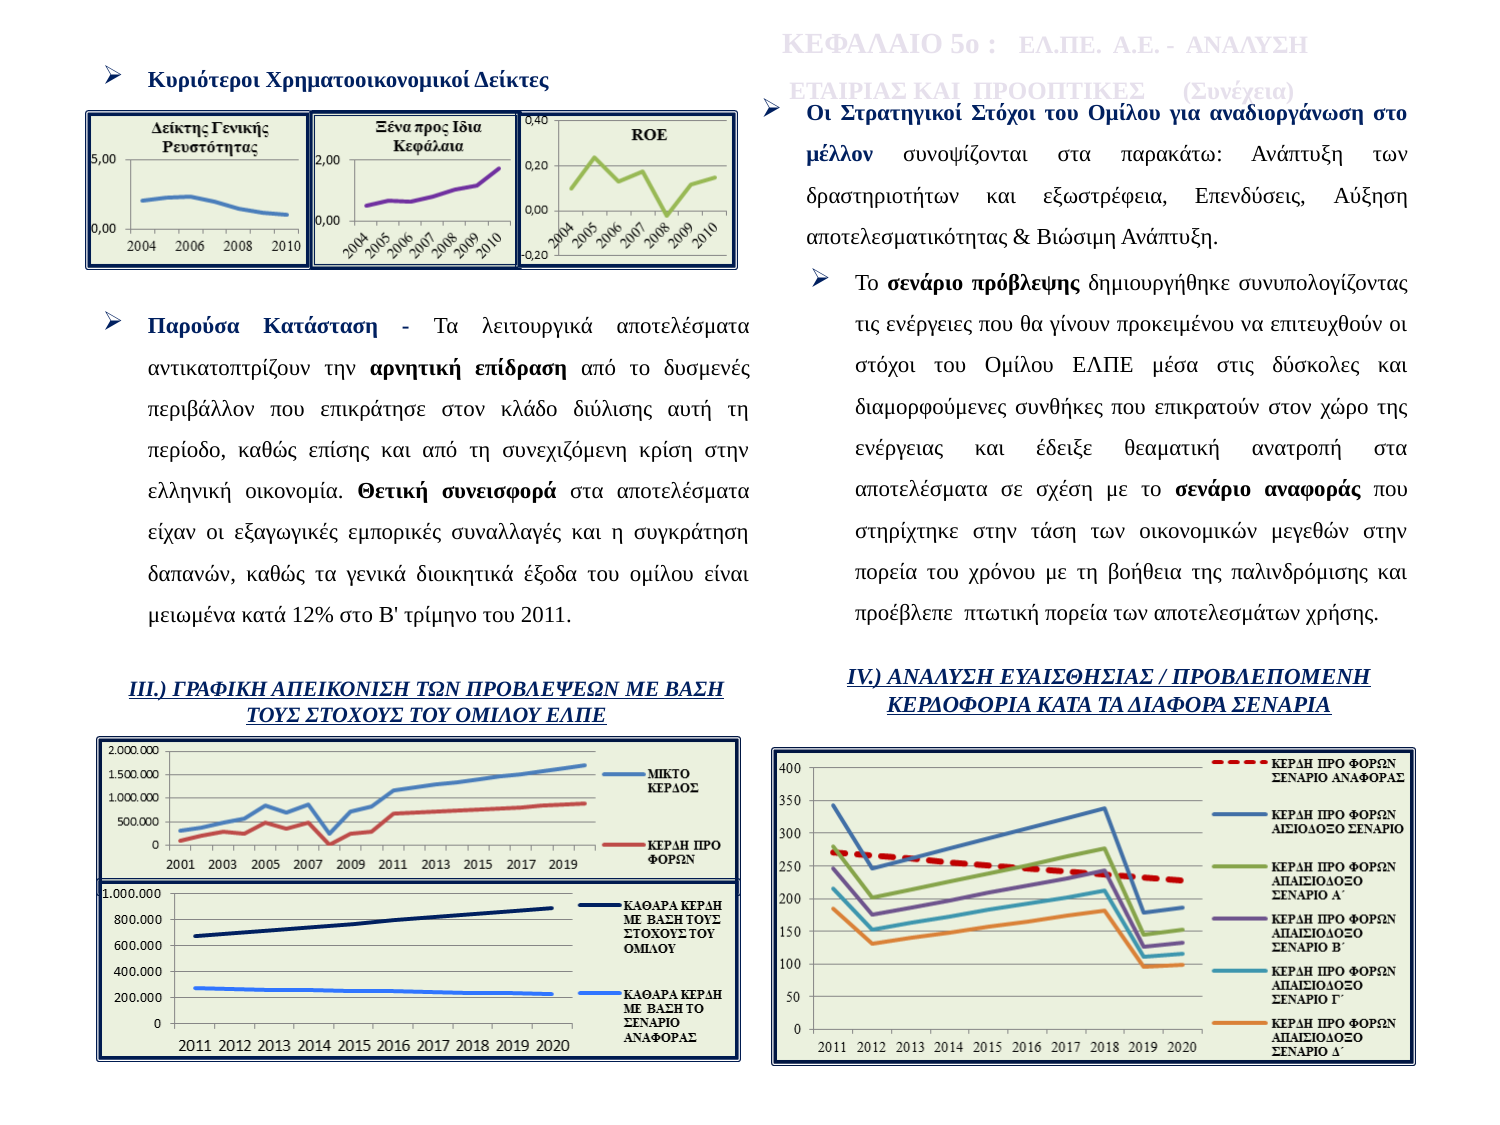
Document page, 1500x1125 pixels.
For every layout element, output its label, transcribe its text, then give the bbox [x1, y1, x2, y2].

text_box ΚΕΦΑΛΑΙΟ 5o : ΕΛ.ΠΕ. Α.Ε. - ΑΝΑΛΥΣΗ ΕΤΑΙΡΙΑΣ ΚΑΙ ΠΡΟΟΠΤΙΚΕΣ (Συνέχεια) [761, 0, 1329, 112]
picture [770, 747, 1416, 1067]
picture [96, 736, 742, 1063]
picture [85, 110, 739, 271]
list Κυριότεροι Χρηματοοικονομικοί Δείκτες Παρούσα Κατάσταση - Τα λειτουργικά αποτελέσματα αντικατοπτρίζουν την αρνητική επίδραση από το δυσμενές περιβάλλον που επικράτησε στον κλάδο διύλισης αυτή τη περίοδο, καθώς επίσης και από τη συνεχιζόμενη κρίση στην ελληνική οικονομία. Θετική συνεισφορά στα αποτελέσματα είχαν οι εξαγωγικές εμπορικές συναλλαγές και η συγκράτηση δαπανών, καθώς τα γενικά διοικητικά έξοδα του ομίλου είναι μειωμένα κατά 12% στο Β' τρίμηνο του 2011. III.) ΓΡΑΦΙΚΗ ΑΠΕΙΚΟΝΙΣΗ ΤΩΝ ΠΡΟΒΛΕΨΕΩΝ ΜΕ ΒΑΣΗ ΤΟΥΣ ΣΤΟΧΟΥΣ ΤΟΥ ΟΜΙΛΟΥ ΕΛΠΕ Οι Στρατηγικοί Στόχοι του Ομίλου για αναδιοργάνωση στο μέλλον συνοψίζονται στα παρακάτω: Ανάπτυξη των δραστηριοτήτων και εξωστρέφεια, Επενδύσεις, Αύξηση αποτελεσματικότητας & Βιώσιμη Ανάπτυξη. Το σενάριο πρόβλεψης δημιουργήθηκε συνυπολογίζοντας τις ενέργειες που θα γίνουν προκειμένου να επιτευχθούν οι στόχοι του Ομίλου ΕΛΠΕ μέσα στις δύσκολες και διαμορφούμενες συνθήκες που επικρατούν στον χώρο της ενέργειας και έδειξε θεαματική ανατροπή στα αποτελέσματα σε σχέση με το σενάριο αναφοράς που στηρίχτηκε στην τάση των οικονομικών μεγεθών στην πορεία του χρόνου με τη βοήθεια της παλινδρόμισης και προέβλεπε πτωτική πορεία των αποτελεσμάτων χρήσης. IV.) ΑΝΑΛΥΣΗ ΕΥΑΙΣΘΗΣΙΑΣ / ΠΡΟΒΛΕΠΟΜΕΝΗ ΚΕΡΔΟΦΟΡΙΑ ΚΑΤΑ ΤΑ ΔΙΑΦΟΡΑ ΣΕΝΑΡΙΑ [76, 56, 1424, 1071]
